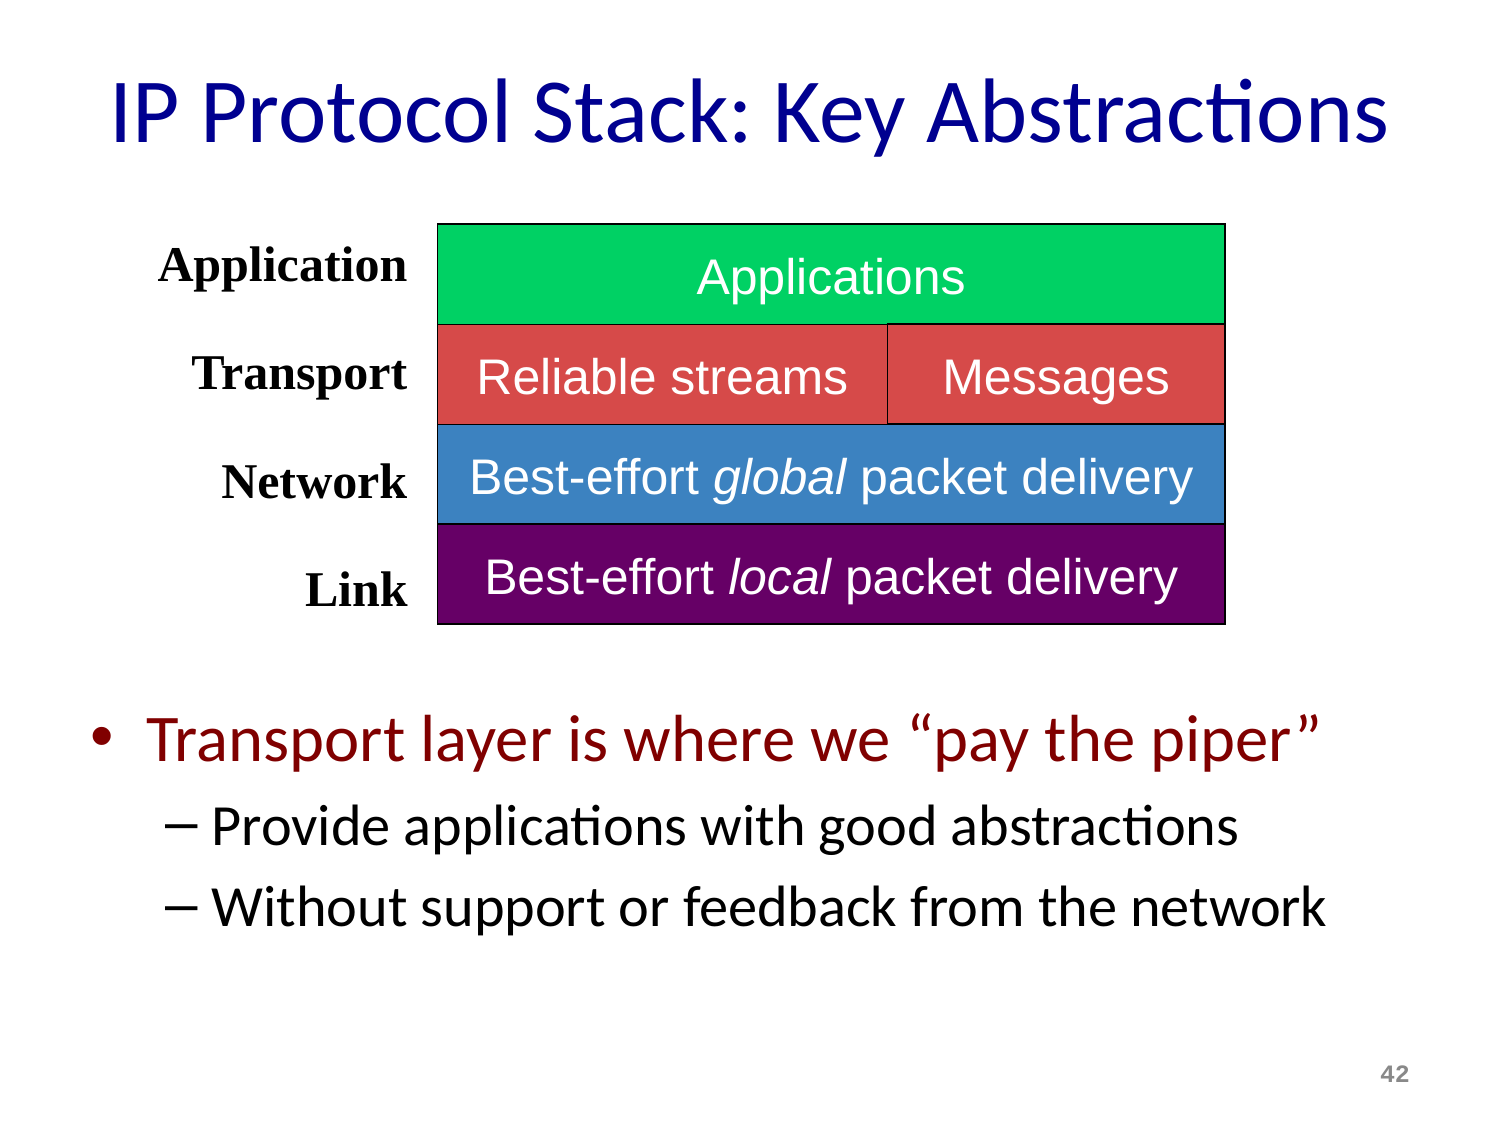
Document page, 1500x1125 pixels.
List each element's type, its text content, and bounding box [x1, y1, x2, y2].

slide_number 42 [1074, 1042, 1425, 1103]
list Transport layer is where we “pay the piper” Provide applications with good abstractions Without support or feedback from the network [75, 687, 1475, 980]
text_box Network [206, 440, 423, 516]
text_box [437, 223, 1226, 625]
text_box Link [290, 549, 423, 624]
title IP Protocol Stack: Key Abstractions [75, 12, 1425, 200]
text_box Transport [176, 332, 423, 408]
text_box Application [142, 224, 423, 299]
